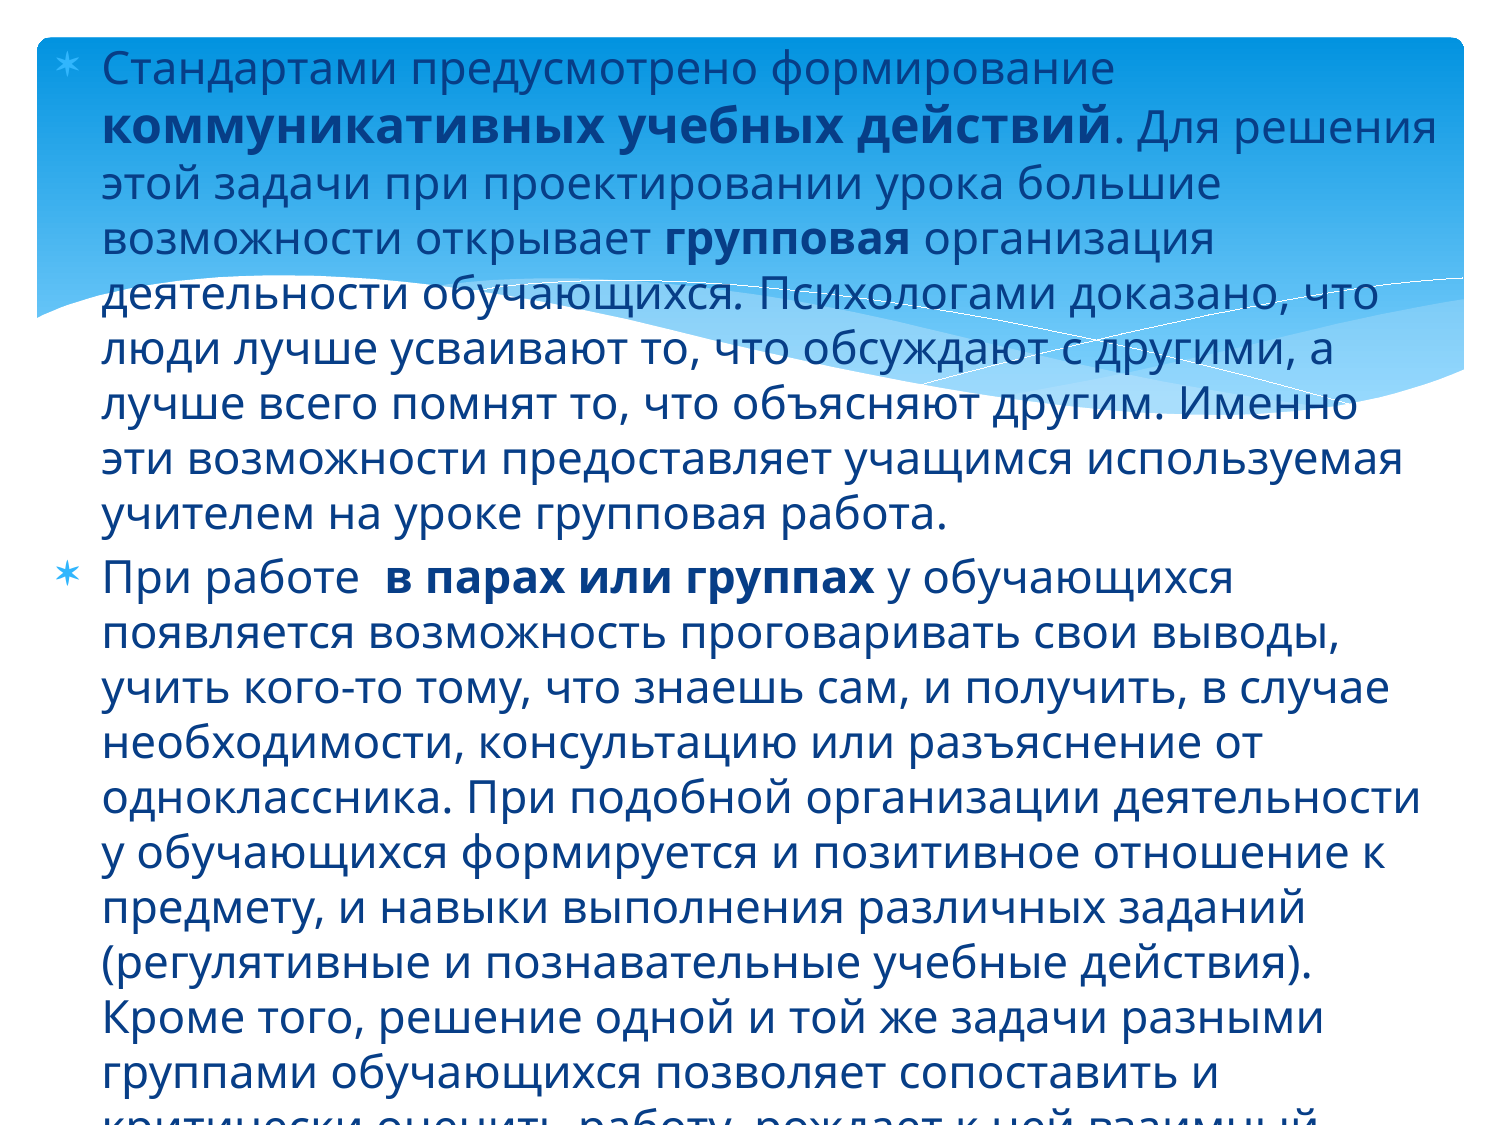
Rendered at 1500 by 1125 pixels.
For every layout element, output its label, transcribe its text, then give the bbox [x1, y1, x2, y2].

list Стандартами предусмотрено формирование коммуникативных учебных действий. Для решения этой задачи при проектировании урока большие возможности открывает групповая организация деятельности обучающихся. Психологами доказано, что люди лучше усваивают то, что обсуждают с другими, а лучше всего помнят то, что объясняют другим. Именно эти возможности предоставляет учащимся используемая учителем на уроке групповая работа. При работе в парах или группах у обучающихся появляется возможность проговаривать свои выводы, учить кого-то тому, что знаешь сам, и получить, в случае необходимости, консультацию или разъяснение от одноклассника. При подобной организации деятельности у обучающихся формируется и позитивное отношение к предмету, и навыки выполнения различных заданий (регулятивные и познавательные учебные действия). Кроме того, решение одной и той же задачи разными группами обучающихся позволяет сопоставить и критически оценить работу, рождает к ней взаимный интерес. [41, 30, 1459, 1071]
